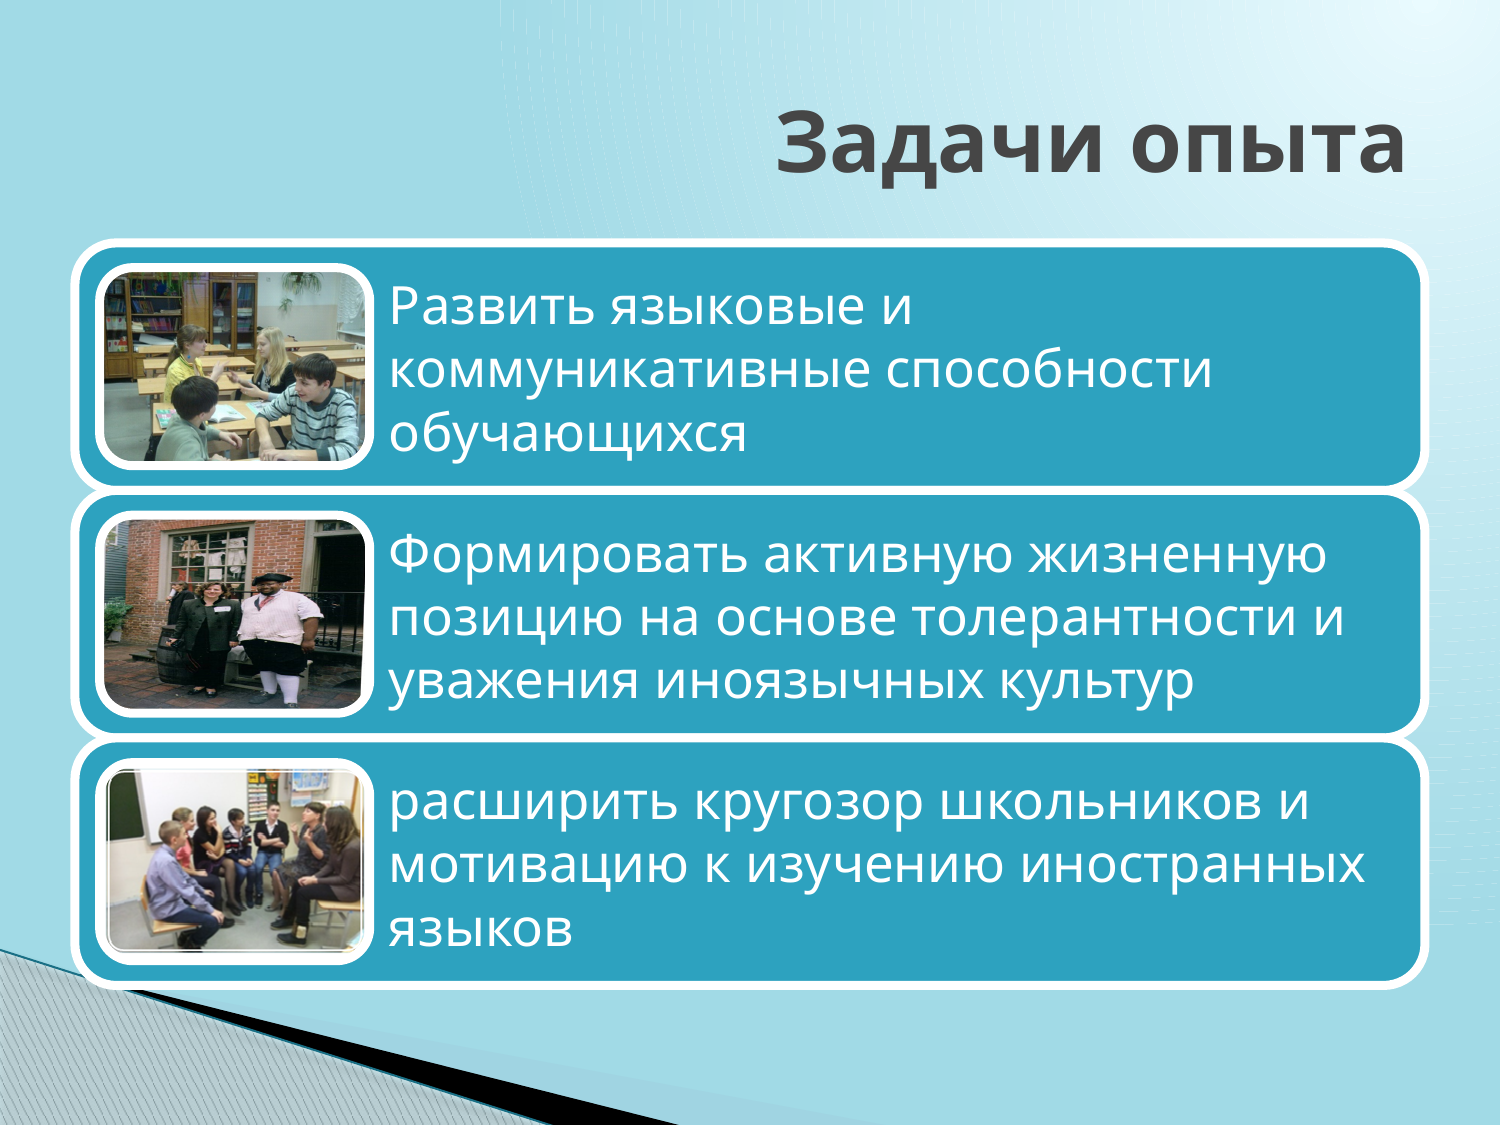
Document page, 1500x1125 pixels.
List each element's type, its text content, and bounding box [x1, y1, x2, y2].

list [74, 242, 1426, 986]
title Задачи опыта [75, 45, 1425, 233]
